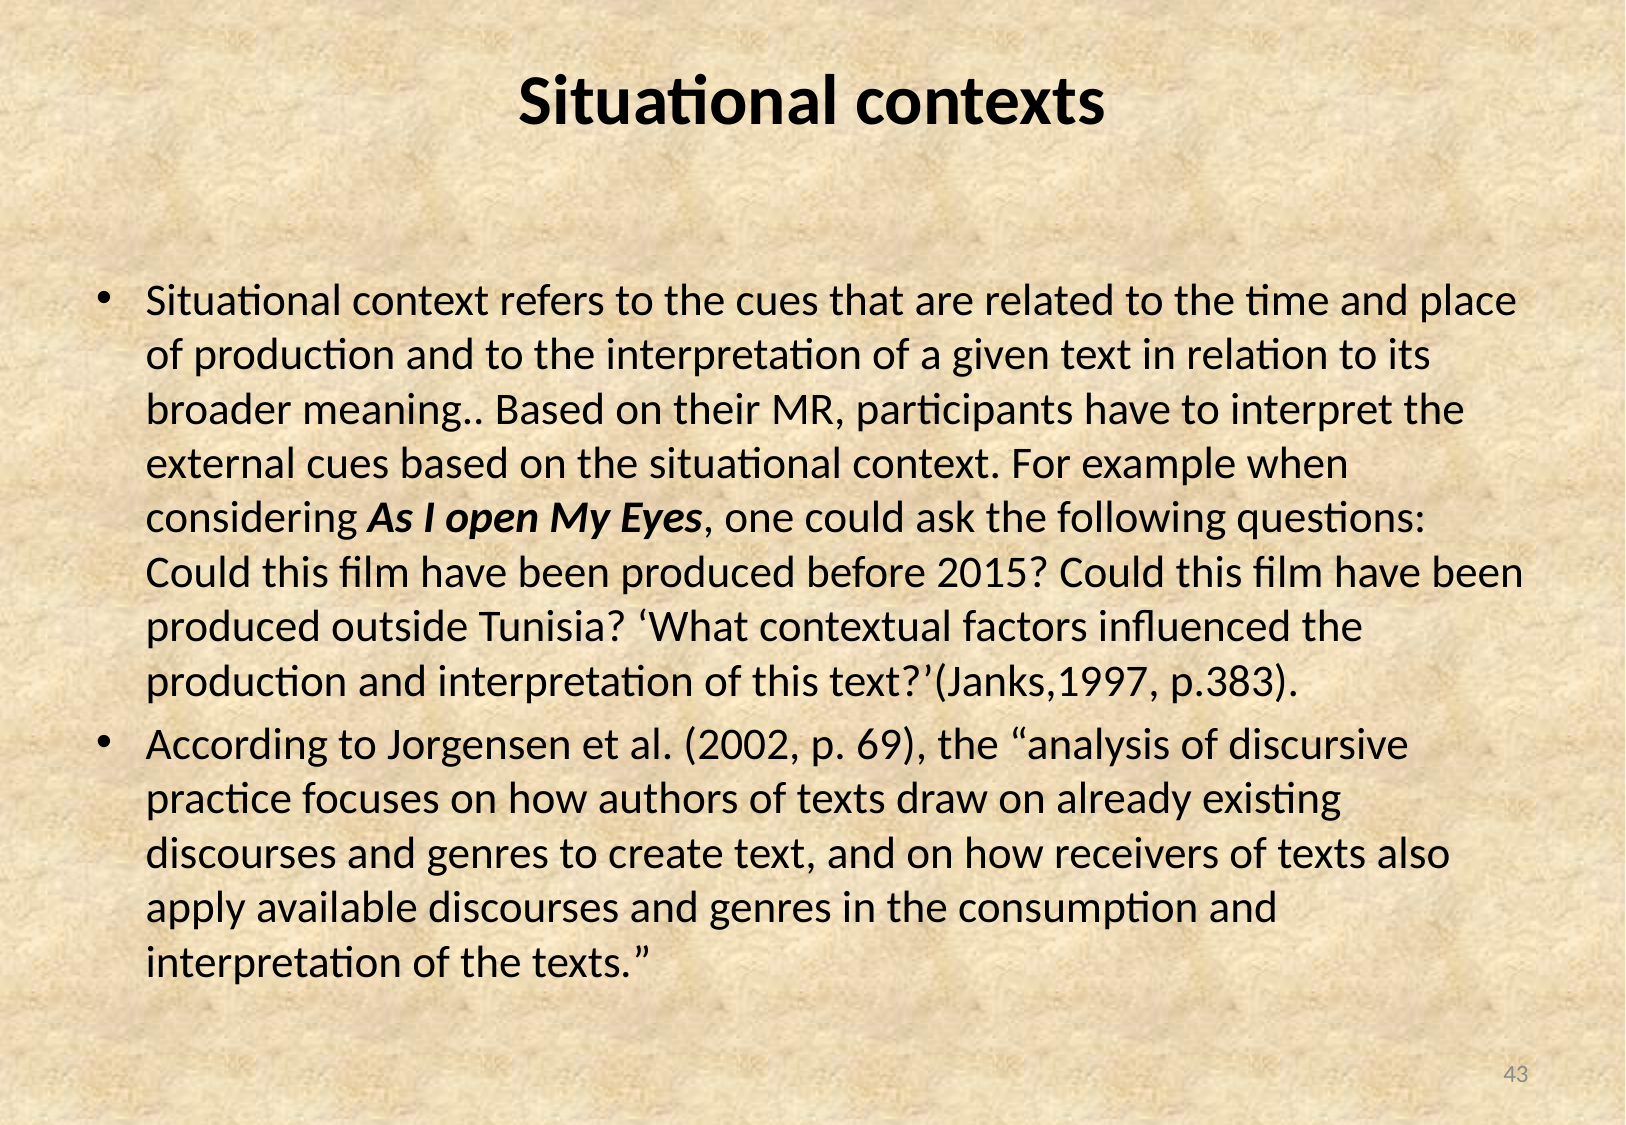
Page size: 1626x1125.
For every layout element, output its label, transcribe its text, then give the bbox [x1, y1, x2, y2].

list Situational context refers to the cues that are related to the time and place of production and to the interpretation of a given text in relation to its broader meaning.. Based on their MR, participants have to interpret the external cues based on the situational context. For example when considering As I open My Eyes, one could ask the following questions: Could this film have been produced before 2015? Could this film have been produced outside Tunisia? ‘What contextual factors influenced the production and interpretation of this text?’(Janks,1997, p.383). According to Jorgensen et al. (2002, p. 69), the “analysis of discursive practice focuses on how authors of texts draw on already existing discourses and genres to create text, and on how receivers of texts also apply available discourses and genres in the consumption and interpretation of the texts.” [81, 262, 1544, 1005]
title Situational contexts [81, 45, 1544, 233]
slide_number 43 [1164, 1042, 1544, 1103]
picture [0, 0, 1626, 1125]
